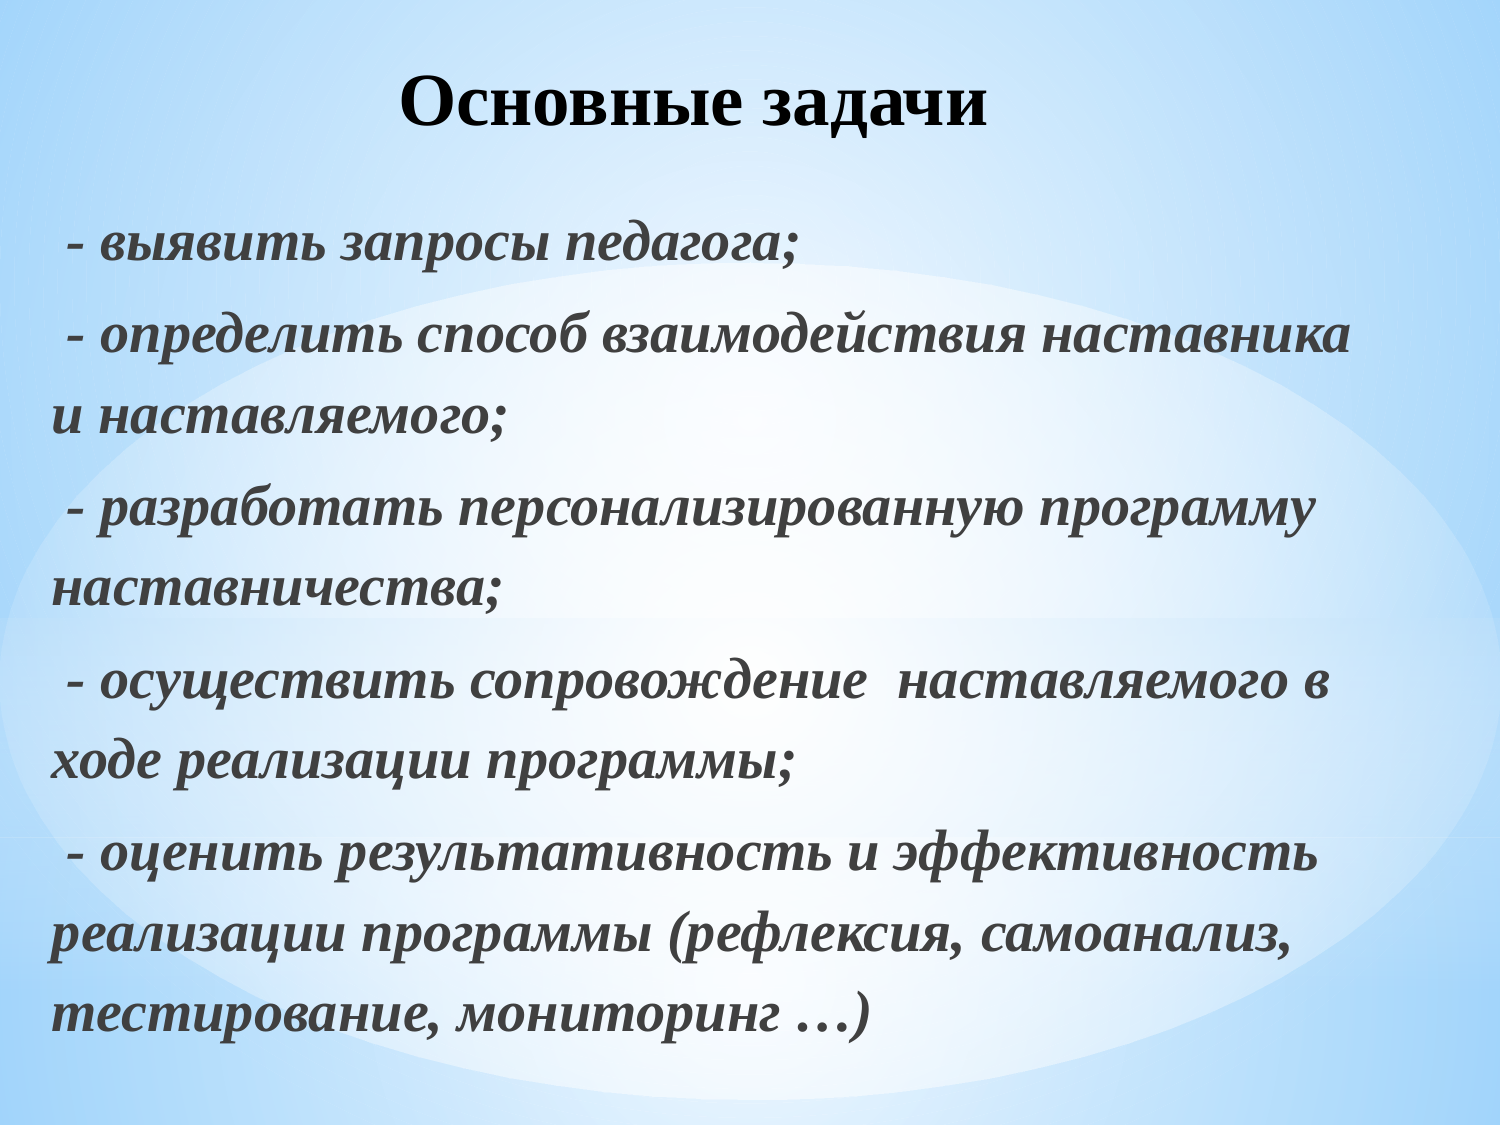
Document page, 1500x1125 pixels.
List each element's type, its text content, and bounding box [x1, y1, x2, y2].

list - выявить запросы педагога; - определить способ взаимодействия наставника и наставляемого; - разработать персонализированную программу наставничества; - осуществить сопровождение наставляемого в ходе реализации программы; - оценить результативность и эффективность реализации программы (рефлексия, самоанализ, тестирование, мониторинг …) [29, 184, 1400, 1059]
title Основные задачи [159, 42, 1228, 184]
